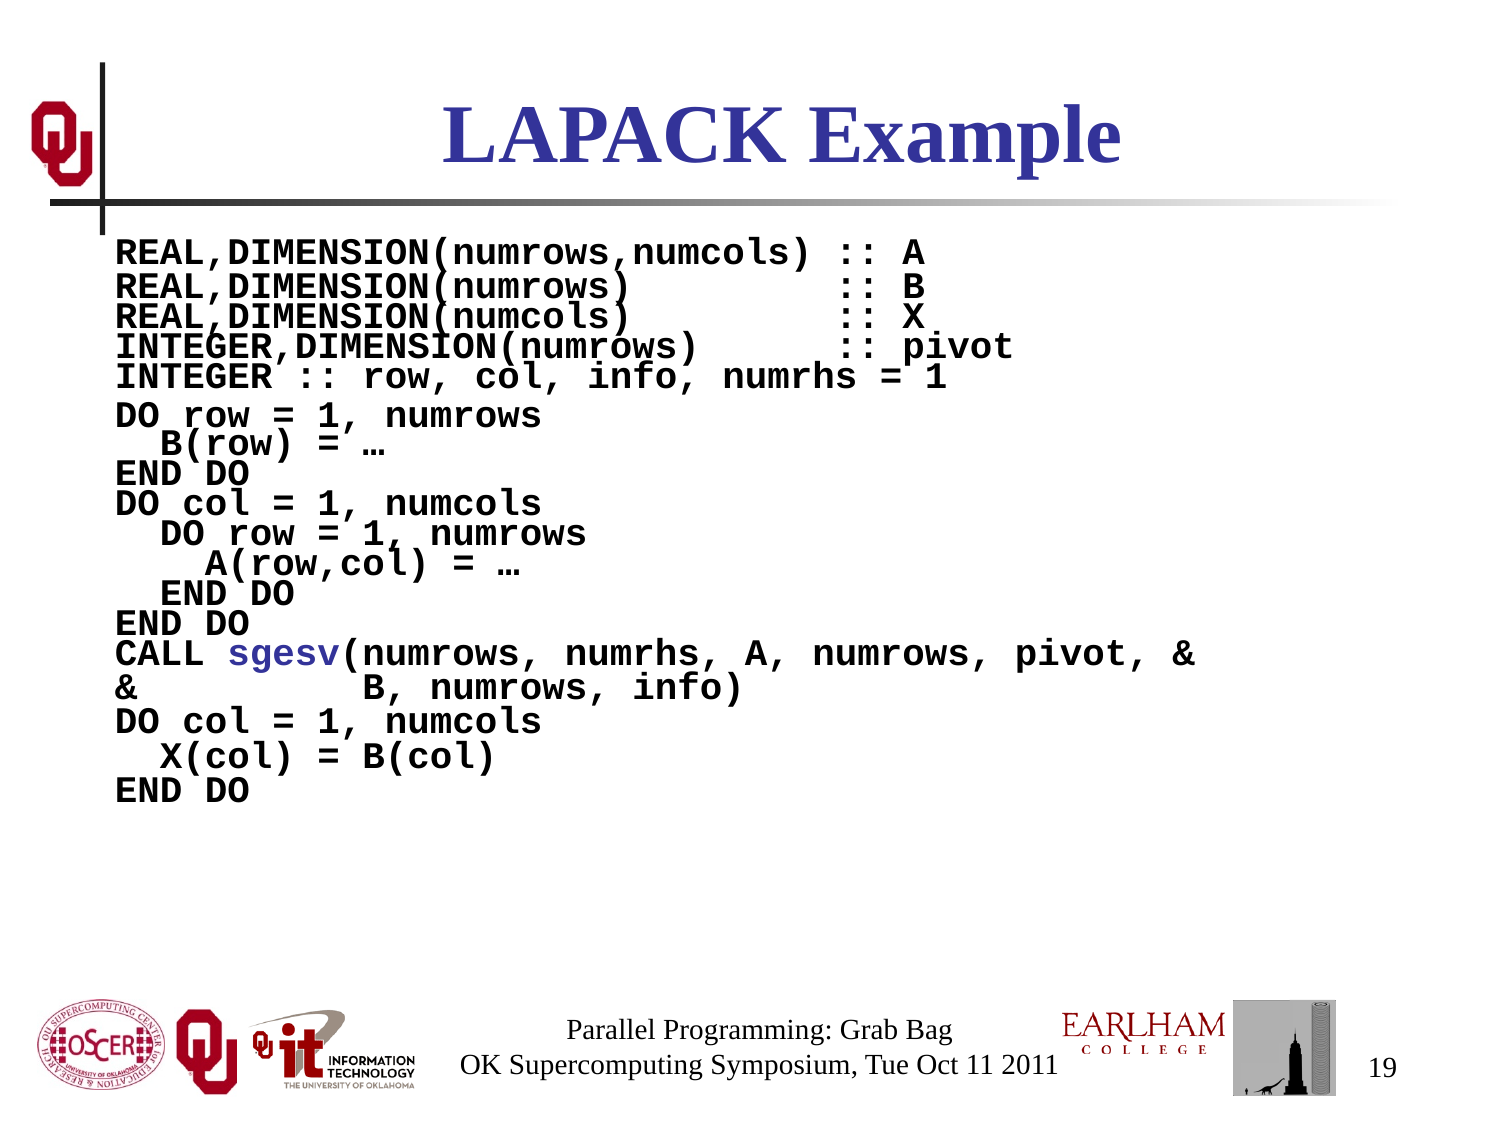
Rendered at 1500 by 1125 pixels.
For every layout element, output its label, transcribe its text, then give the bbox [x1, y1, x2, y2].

title LAPACK Example [124, 74, 1442, 187]
picture [37, 999, 165, 1090]
picture [1088, 1012, 1225, 1054]
footer Parallel Programming: Grab Bag OK Supercomputing Symposium, Tue Oct 11 2011 [431, 1012, 1088, 1088]
picture [1293, 1000, 1336, 1015]
picture [1241, 1091, 1336, 1096]
picture [174, 999, 425, 1099]
picture [29, 99, 94, 189]
slide_number 19 [1199, 1015, 1413, 1091]
list REAL,DIMENSION(numrows,numcols) :: A REAL,DIMENSION(numrows) :: B REAL,DIMENSION(numcols) :: X INTEGER,DIMENSION(numrows) :: pivot INTEGER :: row, col, info, numrhs = 1 DO row = 1, numrows B(row) = … END DO DO col = 1, numcols DO row = 1, numrows A(row,col) = … END DO END DO CALL sgesv(numrows, numrhs, A, numrows, pivot, & & B, numrows, info) DO col = 1, numcols X(col) = B(col) END DO [99, 224, 1401, 988]
